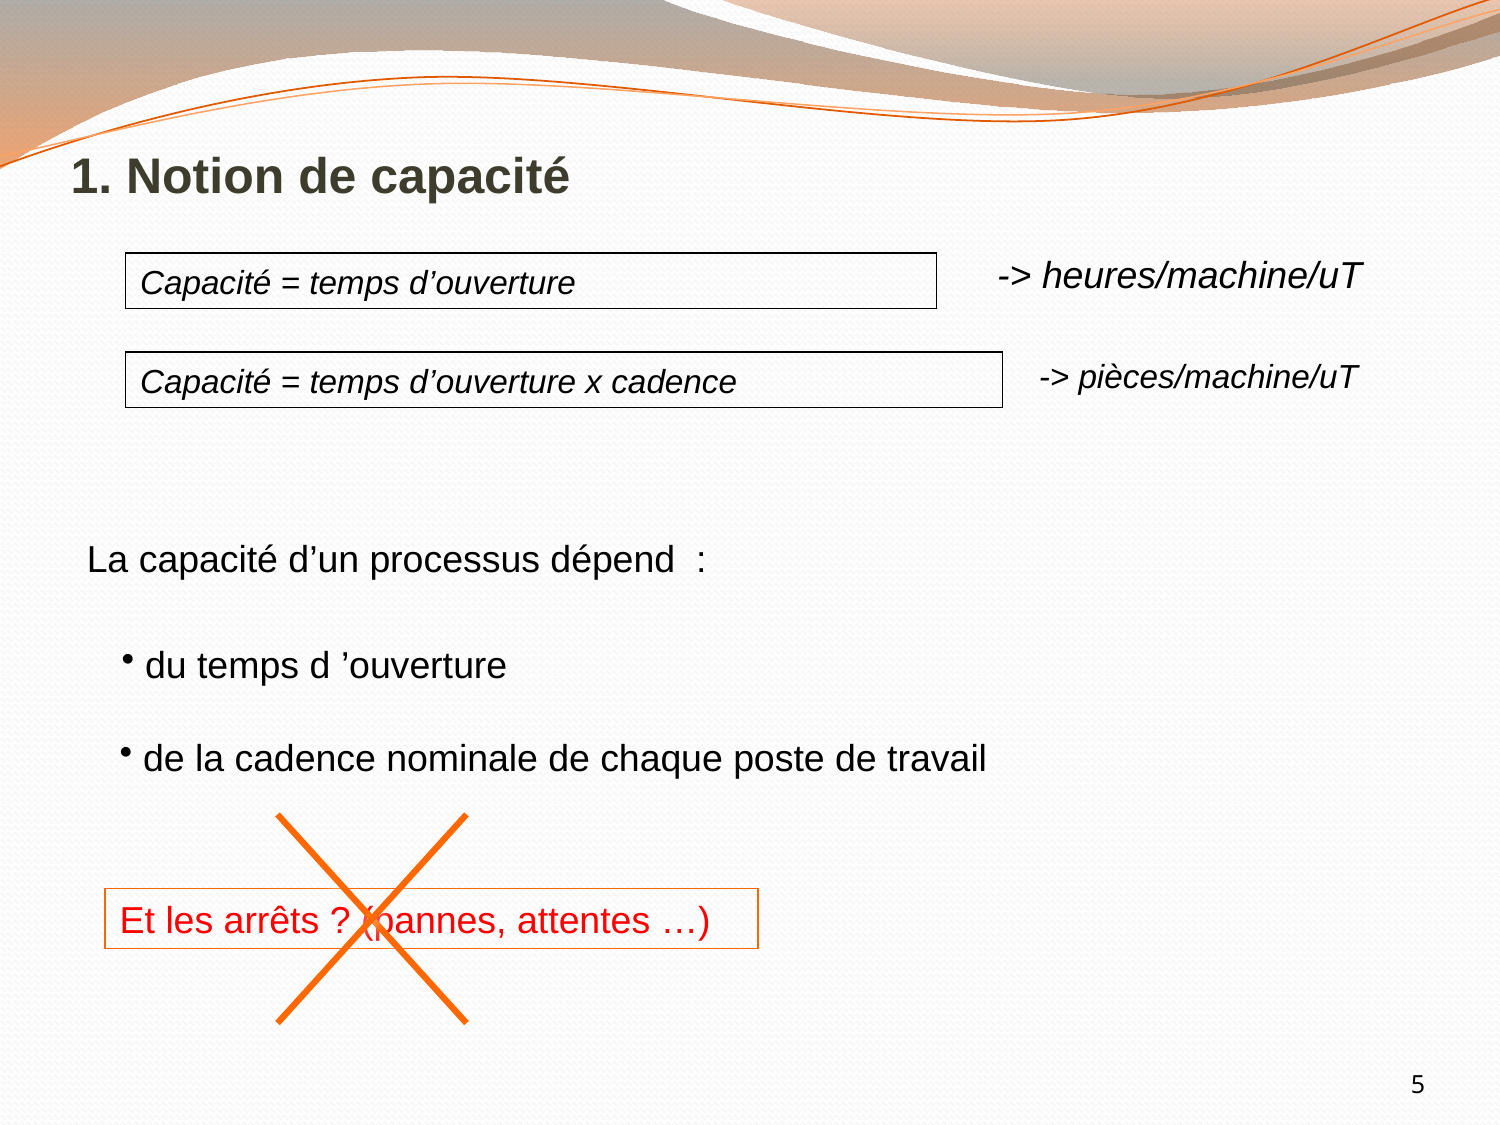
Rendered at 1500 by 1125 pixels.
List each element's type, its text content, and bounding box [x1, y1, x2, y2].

text_box Et les arrêts ? (pannes, attentes …) [104, 888, 270, 949]
text_box 1. Notion de capacité [55, 135, 596, 271]
text_box Capacité = temps d’ouverture [125, 253, 937, 309]
text_box -> pièces/machine/uT [1024, 347, 1440, 403]
text_box Capacité = temps d’ouverture x cadence [125, 352, 1003, 408]
text_box Et les arrêts ? (pannes, attentes …) [473, 888, 758, 949]
text_box de la cadence nominale de chaque poste de travail [104, 725, 1409, 787]
text_box -> heures/machine/uT [982, 243, 1398, 304]
slide_number 5 [1299, 1042, 1425, 1103]
text_box du temps d ’ouverture [106, 633, 523, 694]
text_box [277, 814, 467, 1024]
text_box La capacité d’un processus dépend : [72, 527, 1444, 588]
